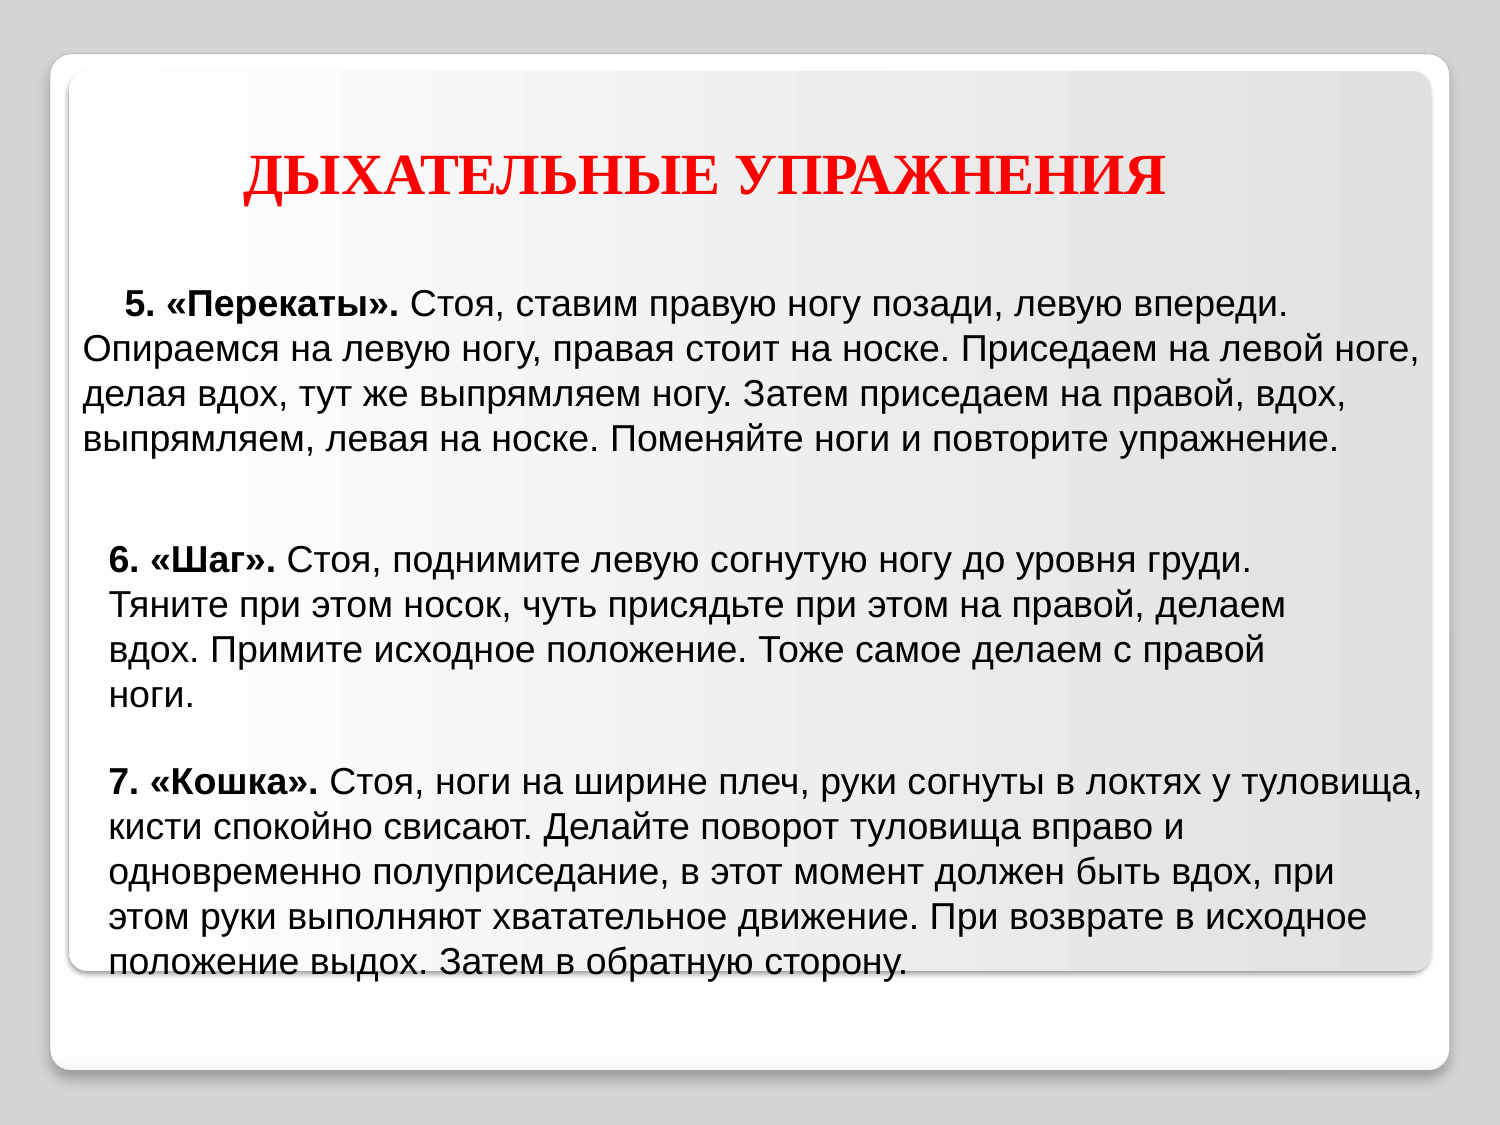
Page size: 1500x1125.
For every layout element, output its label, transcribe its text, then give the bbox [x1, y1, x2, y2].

text_box 7. «Кошка». Стоя, ноги на ширине плеч, руки согнуты в локтях у туловища, кисти спокойно свисают. Делайте поворот туловища вправо и одновременно полуприседание, в этот момент должен быть вдох, при этом руки выполняют хватательное движение. При возврате в исходное положение выдох. Затем в обратную сторону. [93, 749, 1442, 990]
text_box 6. «Шаг». Стоя, поднимите левую согнутую ногу до уровня груди. Тяните при этом носок, чуть присядьте при этом на правой, делаем вдох. Примите исходное положение. Тоже самое делаем с правой ноги. [93, 527, 1360, 723]
subtitle 5. «Перекаты». Стоя, ставим правую ногу позади, левую впереди. Опираемся на левую ногу, правая стоит на носке. Приседаем на левой ноге, делая вдох, тут же выпрямляем ногу. Затем приседаем на правой, вдох, выпрямляем, левая на носке. Поменяйте ноги и повторите упражнение. [82, 42, 1425, 696]
